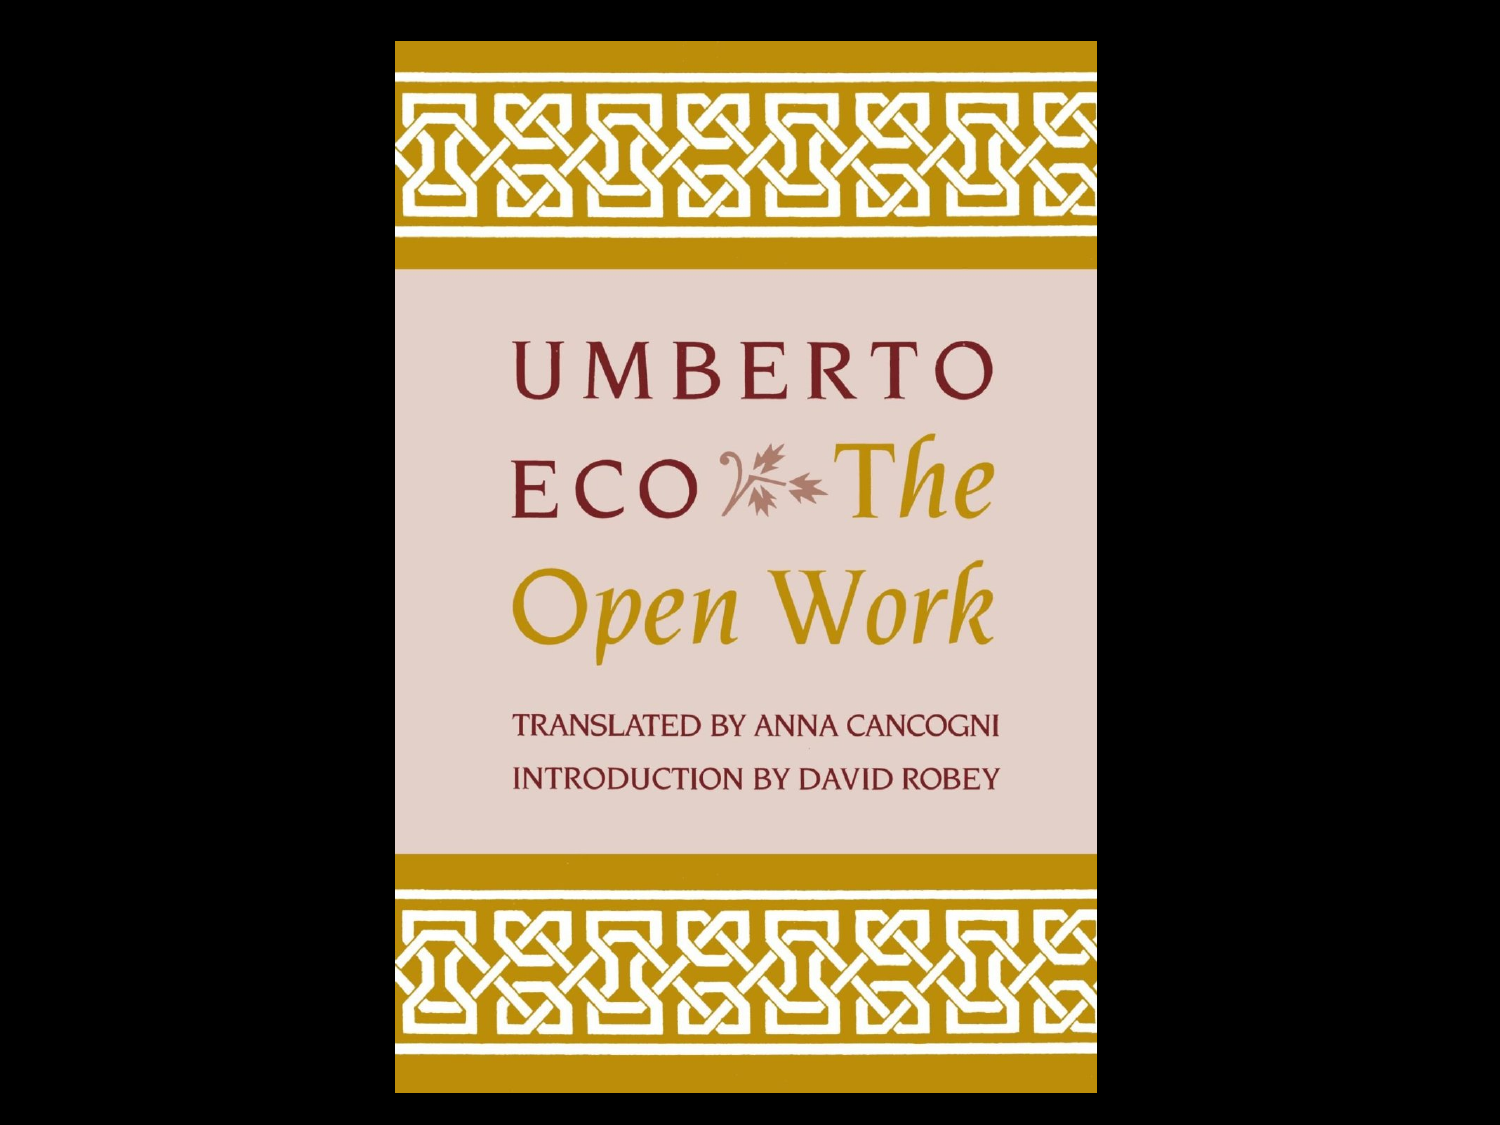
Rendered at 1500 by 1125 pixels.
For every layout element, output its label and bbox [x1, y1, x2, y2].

picture [395, 41, 1097, 1094]
